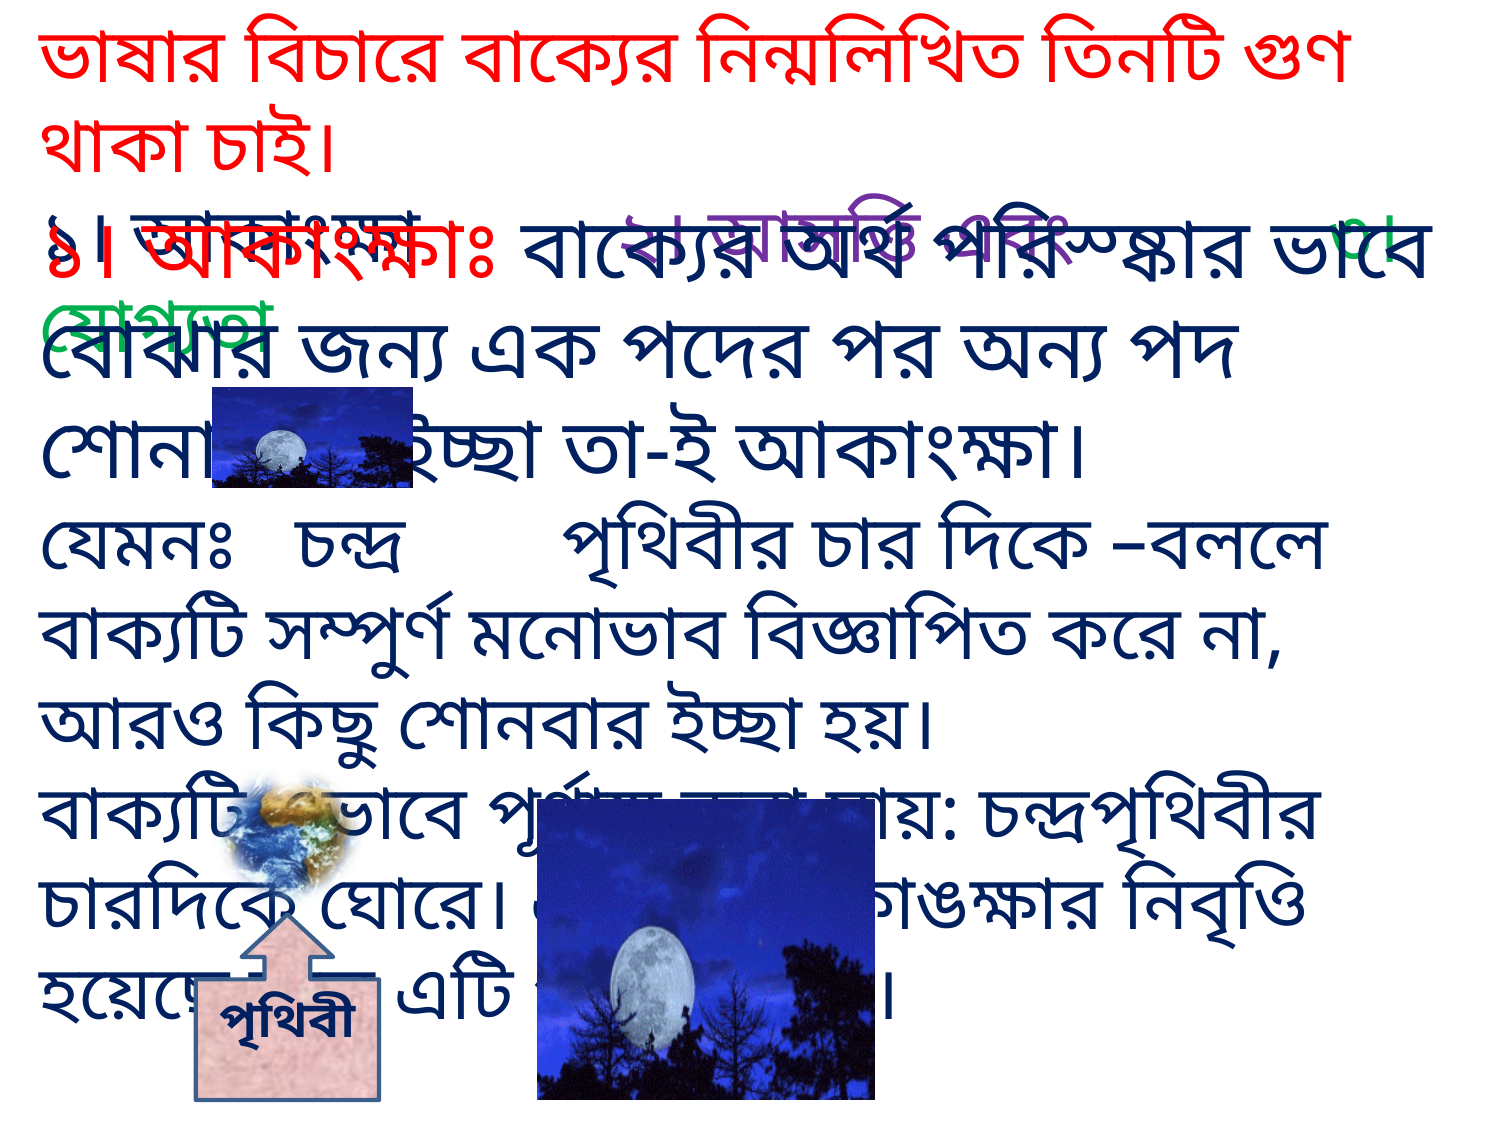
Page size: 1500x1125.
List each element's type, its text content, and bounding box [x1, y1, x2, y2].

text_box ১। আকাংক্ষাঃ বাক্যের অর্থ পরিস্ষ্কার ভাবে বোঝার জন্য এক পদের পর অন্য পদ শোনার যে ইচ্ছা তা-ই আকাংক্ষা। যেমনঃ চন্দ্র পৃথিবীর চার দিকে –বললে বাক্যটি সম্পুর্ণ মনোভাব বিজ্ঞাপিত করে না, আরও কিছু শোনবার ইচ্ছা হয়। বাক্যটি এভাবে পূর্ণাঙ্গ করা যায়: চন্দ্রপৃথিবীর চারদিকে ঘোরে। এখানে আকাঙক্ষার নিবৃওি হয়েছে বলে এটি পূর্ণাঙ্গ বাক্য। [24, 187, 1500, 1125]
picture [205, 752, 369, 915]
text_box ভাষার বিচারে বাক্যের নিন্মলিখিত তিনটি গুণ থাকা চাই। ১। আকাংক্ষা ২। আসত্তি এবং ৩। যোগ্যতা [24, 0, 1438, 187]
picture [212, 387, 413, 488]
picture [537, 799, 876, 1101]
text_box পৃথিবী [193, 923, 382, 1103]
